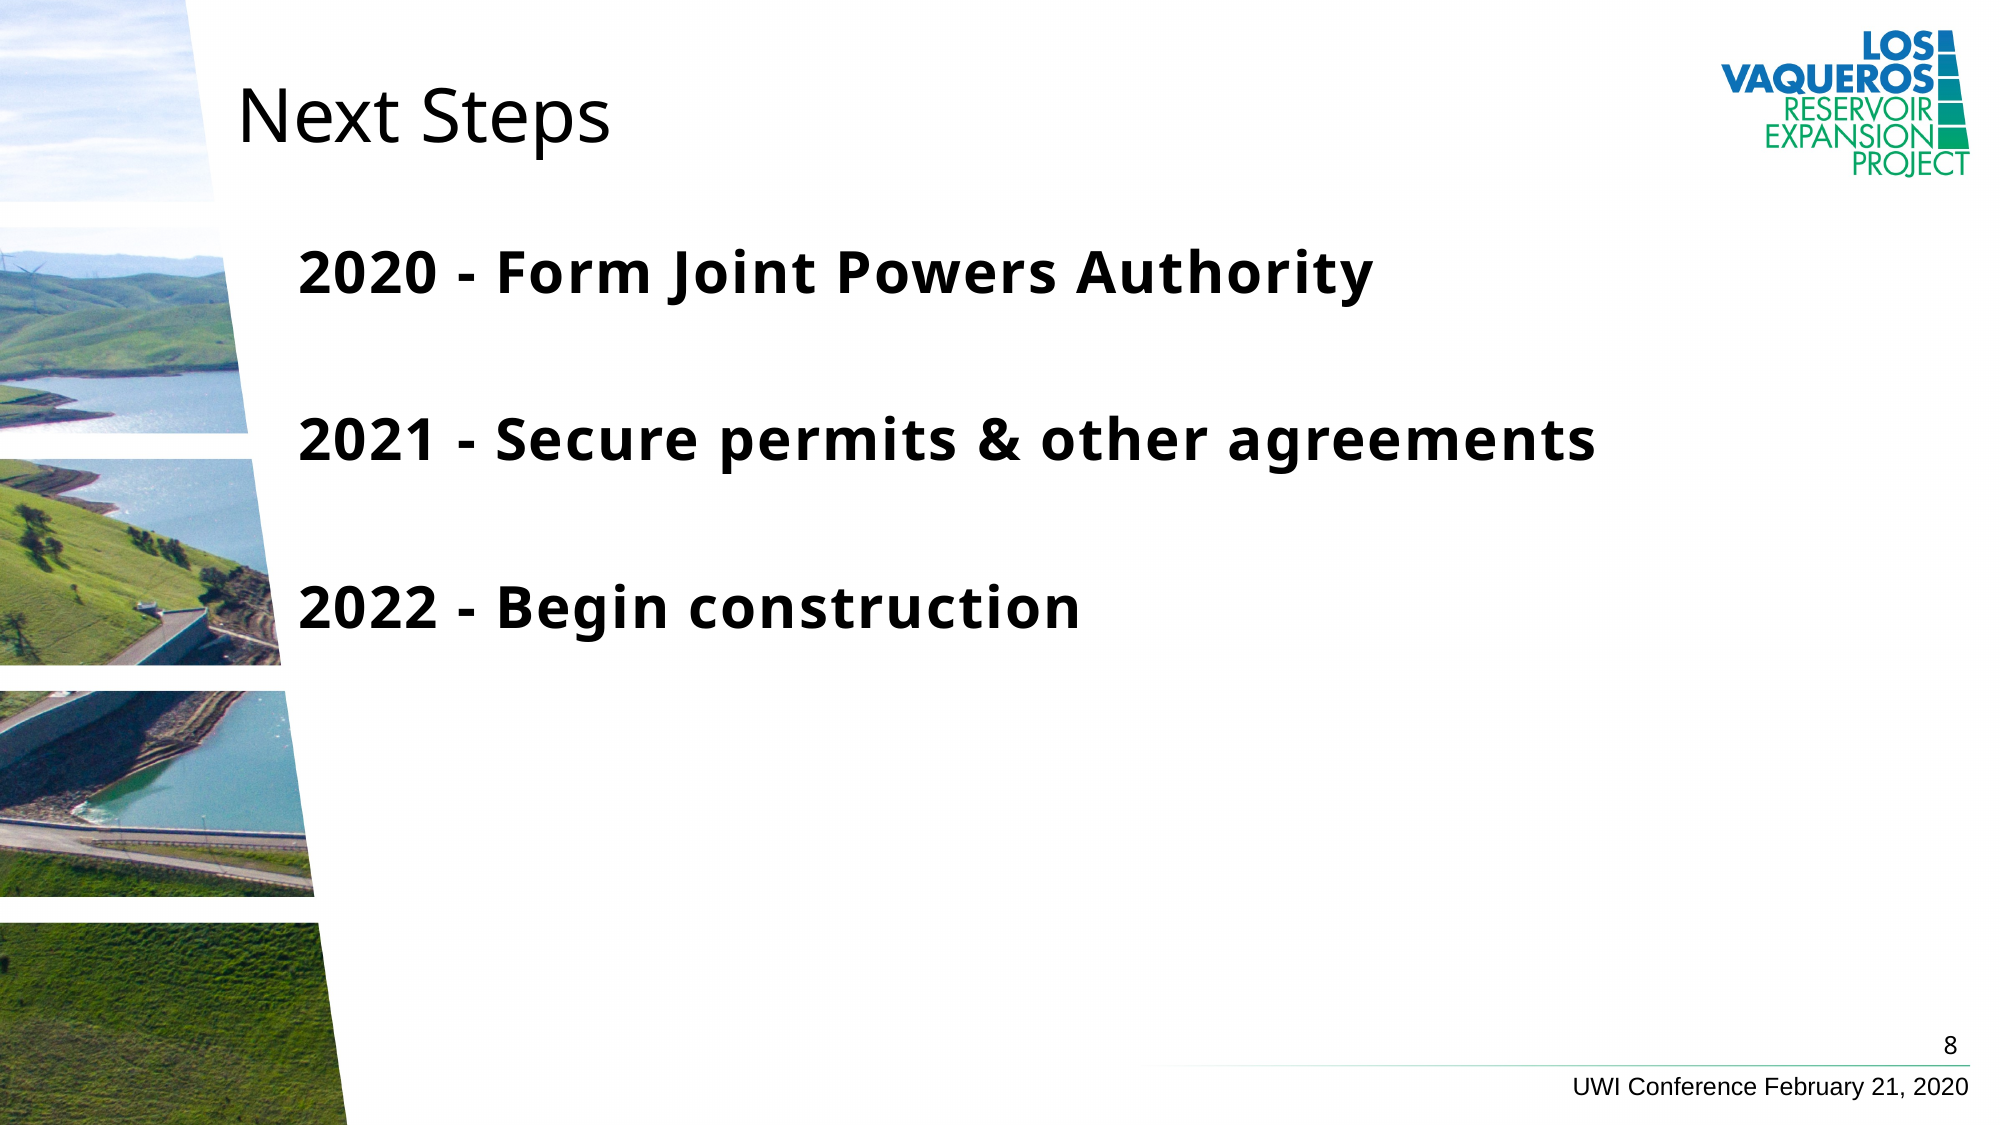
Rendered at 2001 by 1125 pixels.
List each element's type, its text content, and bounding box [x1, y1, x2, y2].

picture [0, 0, 2001, 1125]
list Next Steps [221, 9, 1824, 227]
list 2020 - Form Joint Powers Authority 2021 - Secure permits & other agreements 2022 - Begin construction [283, 235, 1846, 890]
